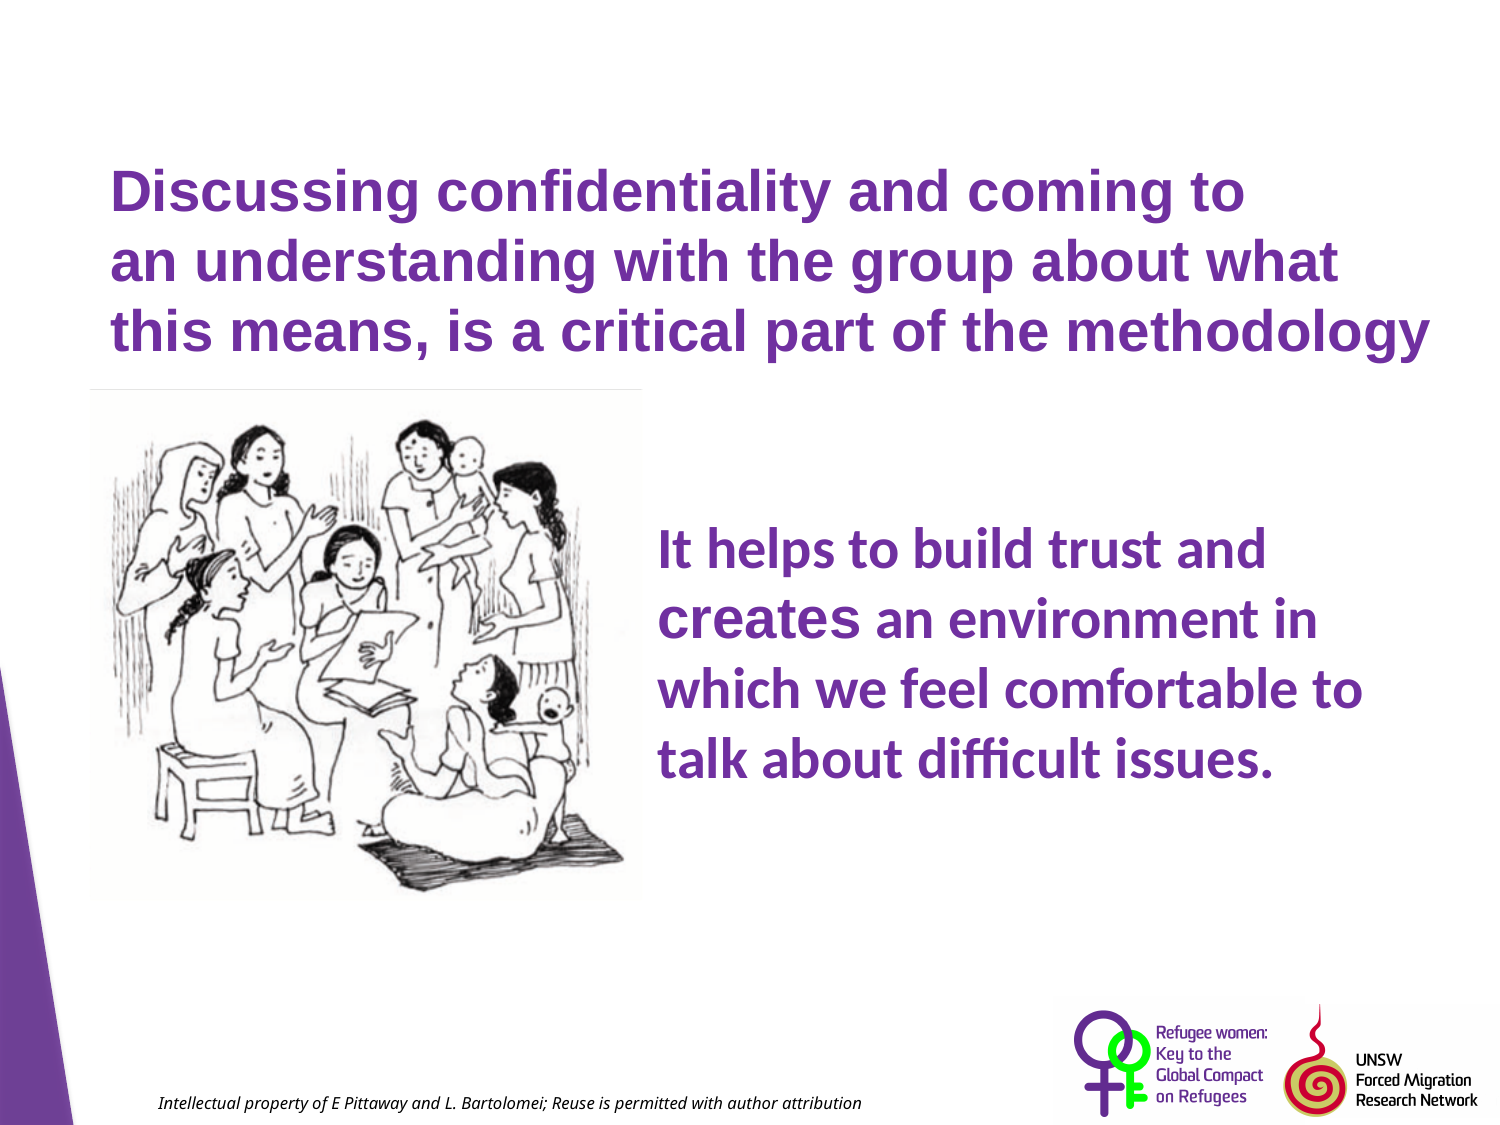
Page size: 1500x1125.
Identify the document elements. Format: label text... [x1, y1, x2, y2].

text_box Discussing confidentiality and coming to an understanding with the group about what this means, is a critical part of the methodology [95, 145, 1448, 441]
picture [1053, 996, 1500, 1125]
picture [88, 387, 644, 902]
text_box It helps to build trust and creates an environment in which we feel comfortable to talk about difficult issues. [648, 502, 1411, 798]
